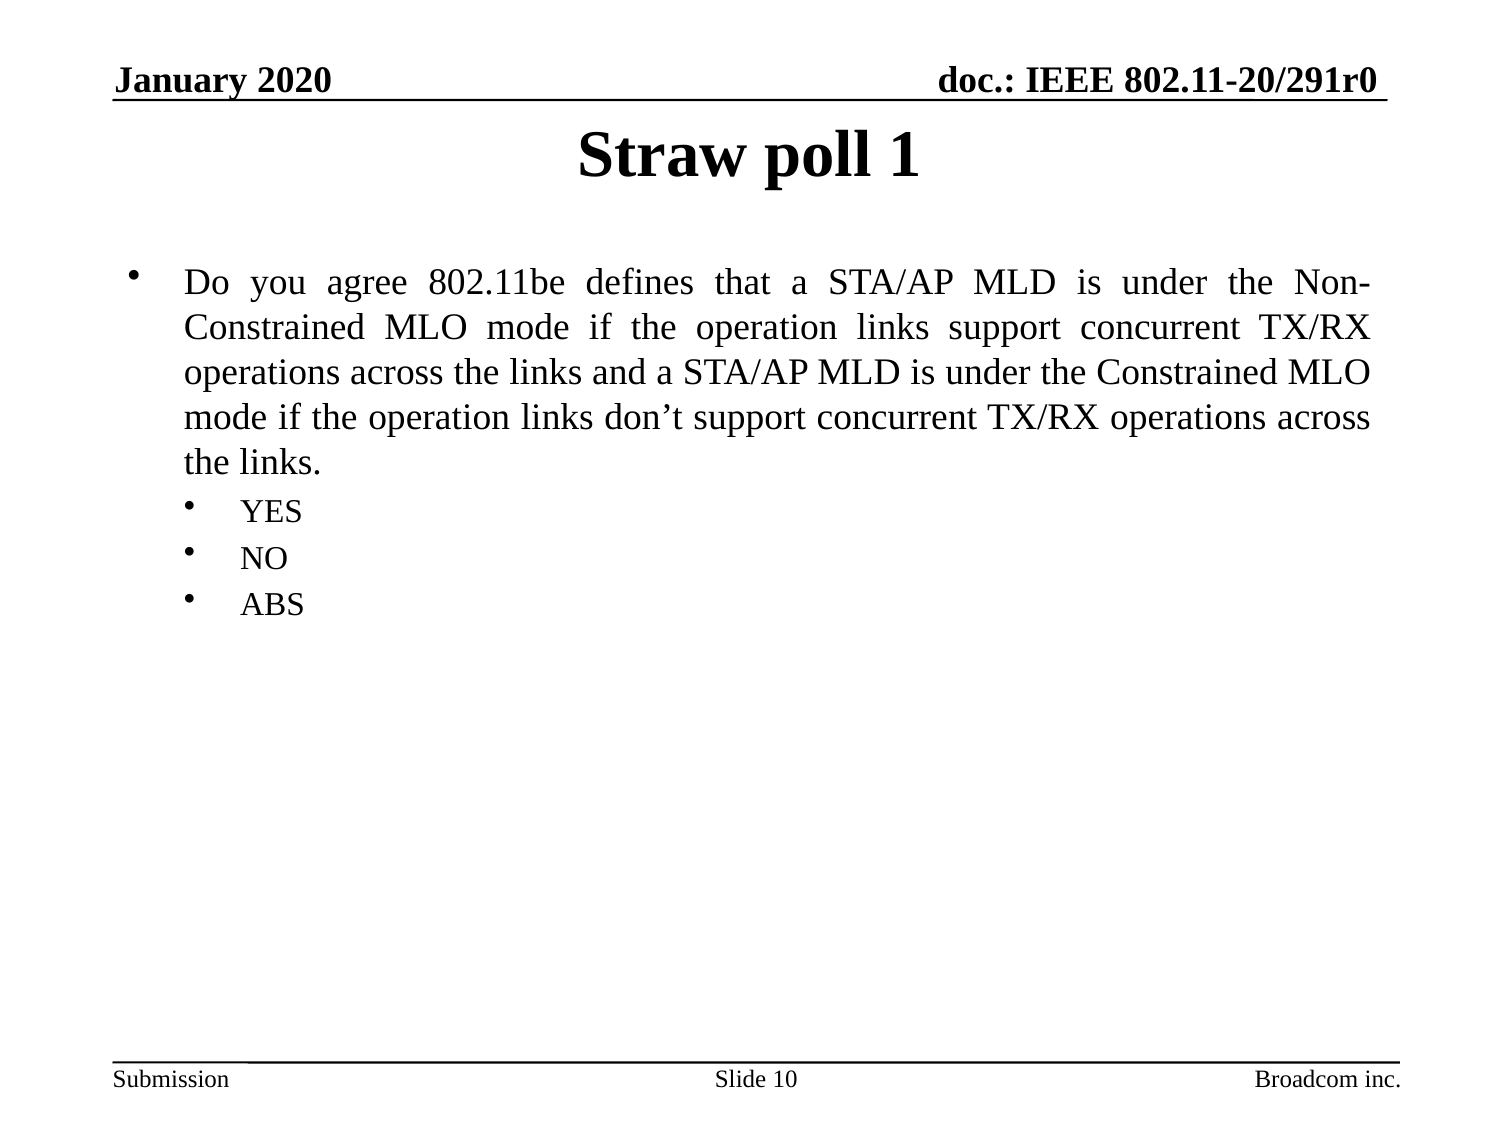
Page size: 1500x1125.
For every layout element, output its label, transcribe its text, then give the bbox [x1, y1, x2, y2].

footer Broadcom inc. [1252, 1061, 1402, 1093]
slide_number Slide 10 [712, 1061, 800, 1093]
title Straw poll 1 [112, 62, 1388, 238]
list Do you agree 802.11be defines that a STA/AP MLD is under the Non-Constrained MLO mode if the operation links support concurrent TX/RX operations across the links and a STA/AP MLD is under the Constrained MLO mode if the operation links don’t support concurrent TX/RX operations across the links. YES NO ABS [112, 249, 1388, 1050]
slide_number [114, 54, 335, 101]
